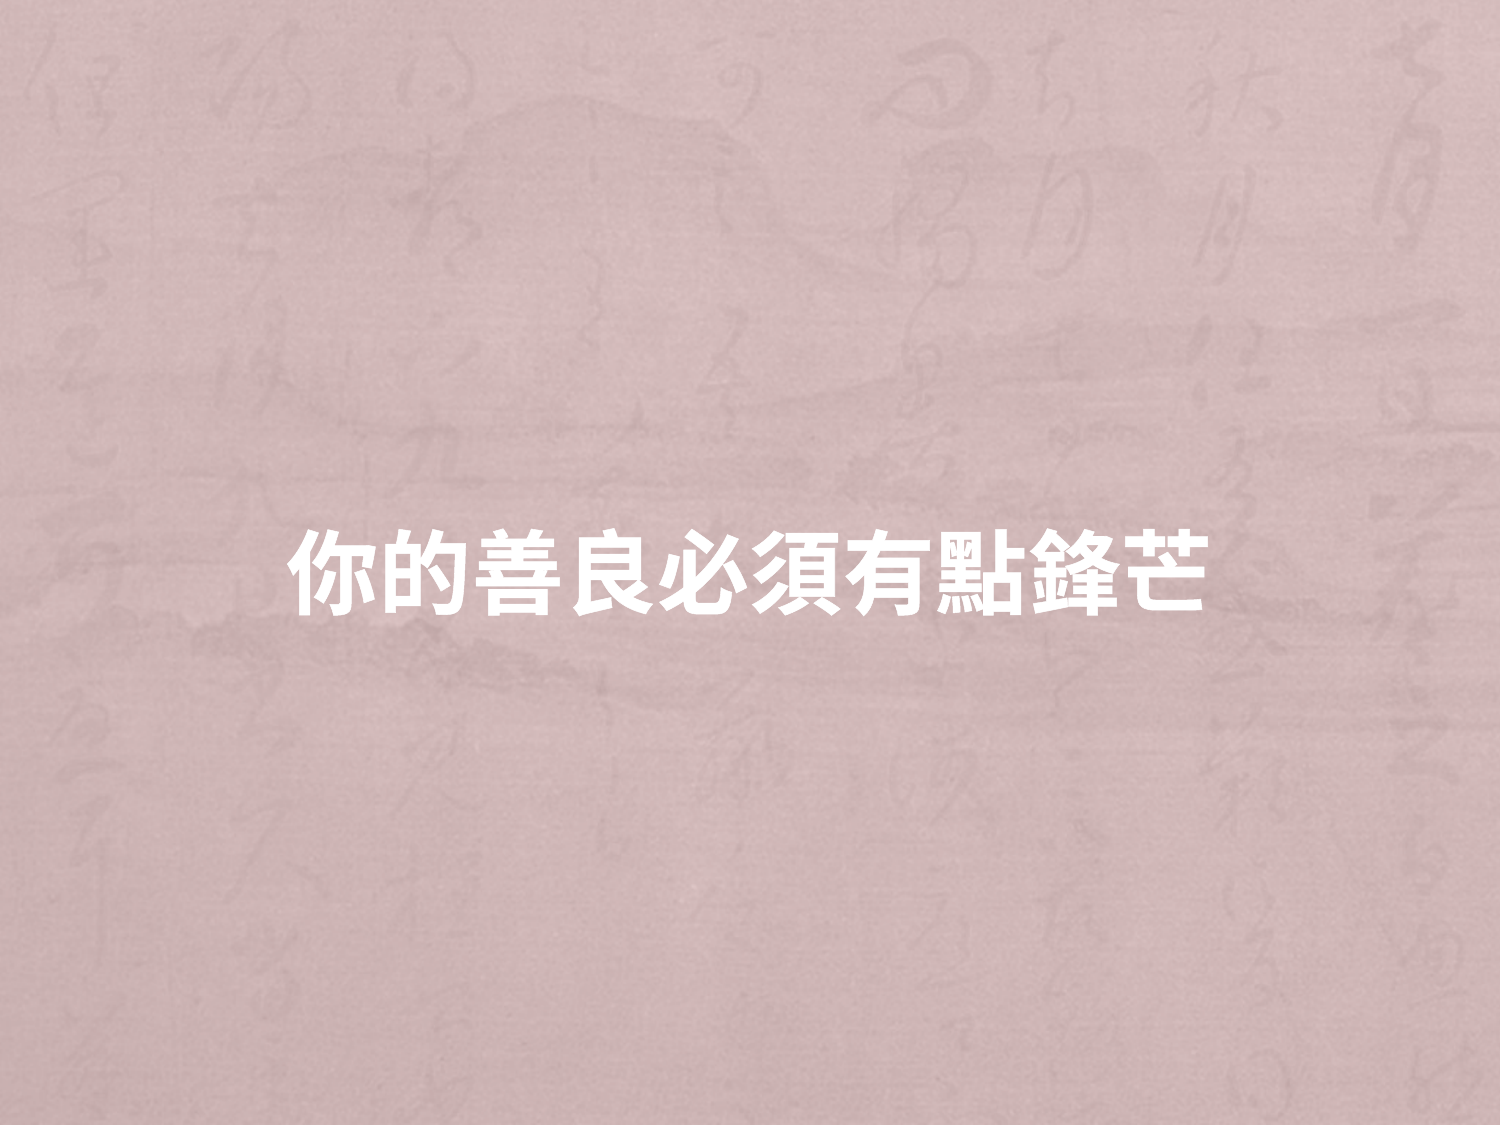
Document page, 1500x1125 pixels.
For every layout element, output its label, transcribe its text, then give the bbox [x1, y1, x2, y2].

title 你的善良必須有點鋒芒 [112, 324, 1388, 633]
